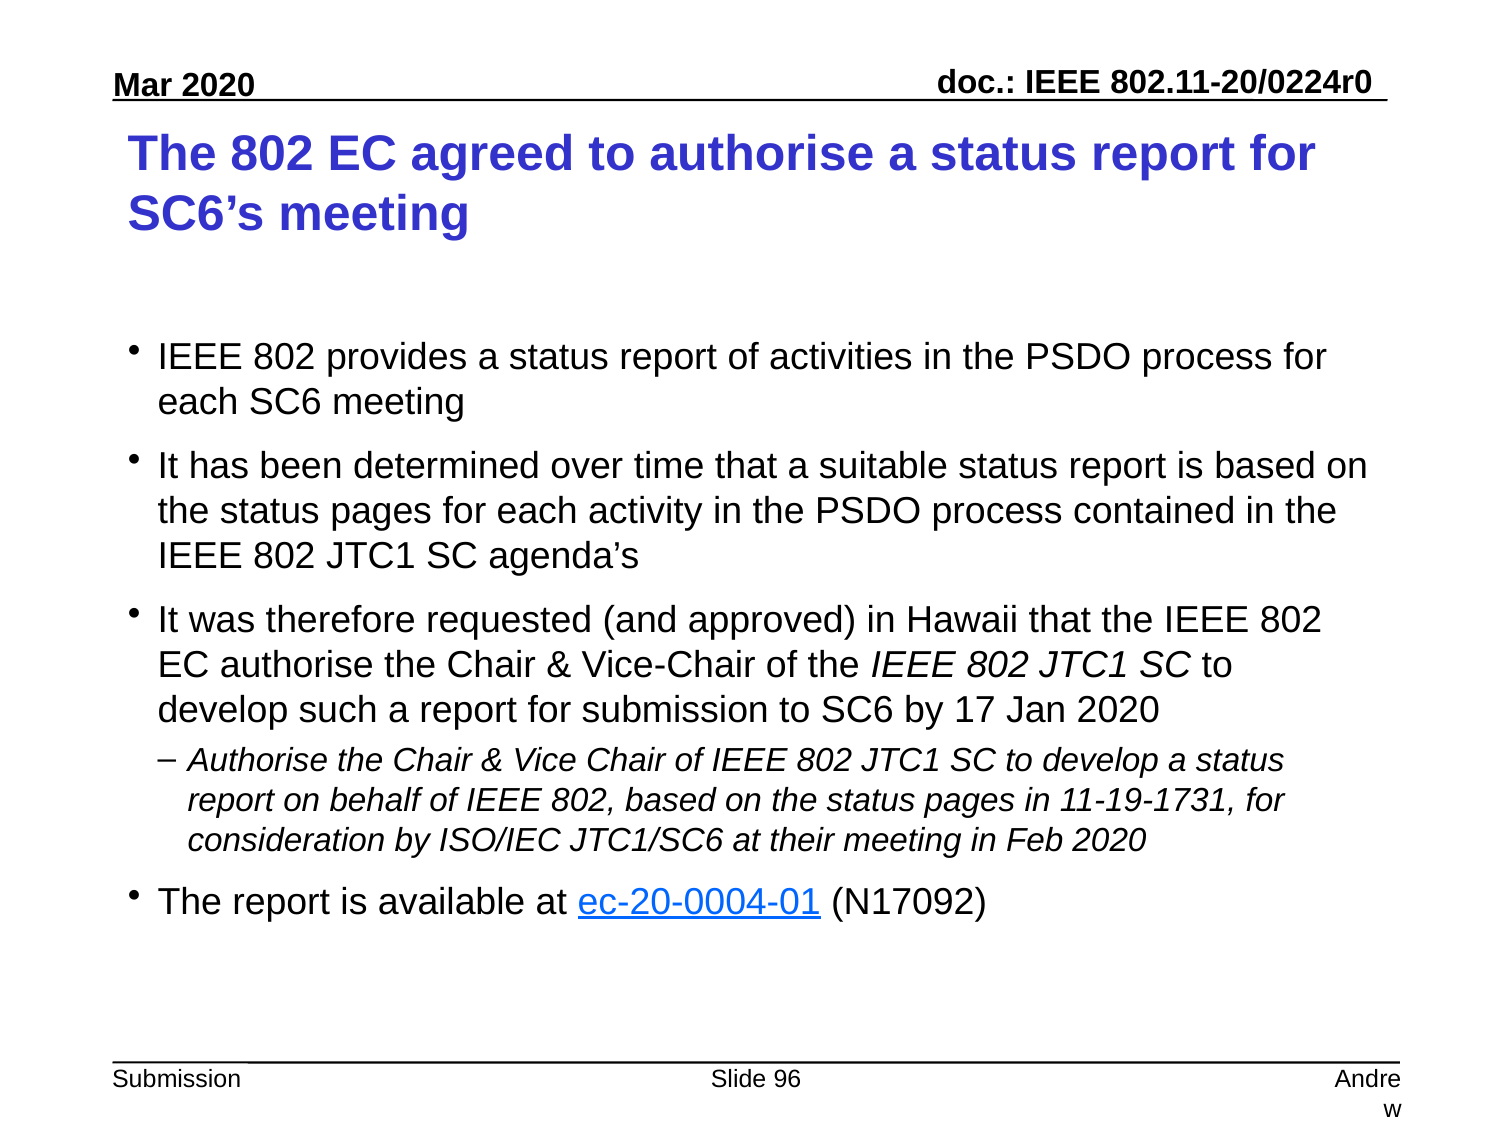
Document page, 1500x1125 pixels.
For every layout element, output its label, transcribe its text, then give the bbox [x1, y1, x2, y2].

footer Andrew Myles, Cisco [1320, 1061, 1402, 1093]
list IEEE 802 provides a status report of activities in the PSDO process for each SC6 meeting It has been determined over time that a suitable status report is based on the status pages for each activity in the PSDO process contained in the IEEE 802 JTC1 SC agenda’s It was therefore requested (and approved) in Hawaii that the IEEE 802 EC authorise the Chair & Vice-Chair of the IEEE 802 JTC1 SC to develop such a report for submission to SC6 by 17 Jan 2020 Authorise the Chair & Vice Chair of IEEE 802 JTC1 SC to develop a status report on behalf of IEEE 802, based on the status pages in 11-19-1731, for consideration by ISO/IEC JTC1/SC6 at their meeting in Feb 2020 The report is available at ec-20-0004-01 (N17092) [112, 324, 1388, 1000]
title The 802 EC agreed to authorise a status report for SC6’s meeting [112, 112, 1388, 288]
slide_number Slide 96 [709, 1061, 803, 1093]
